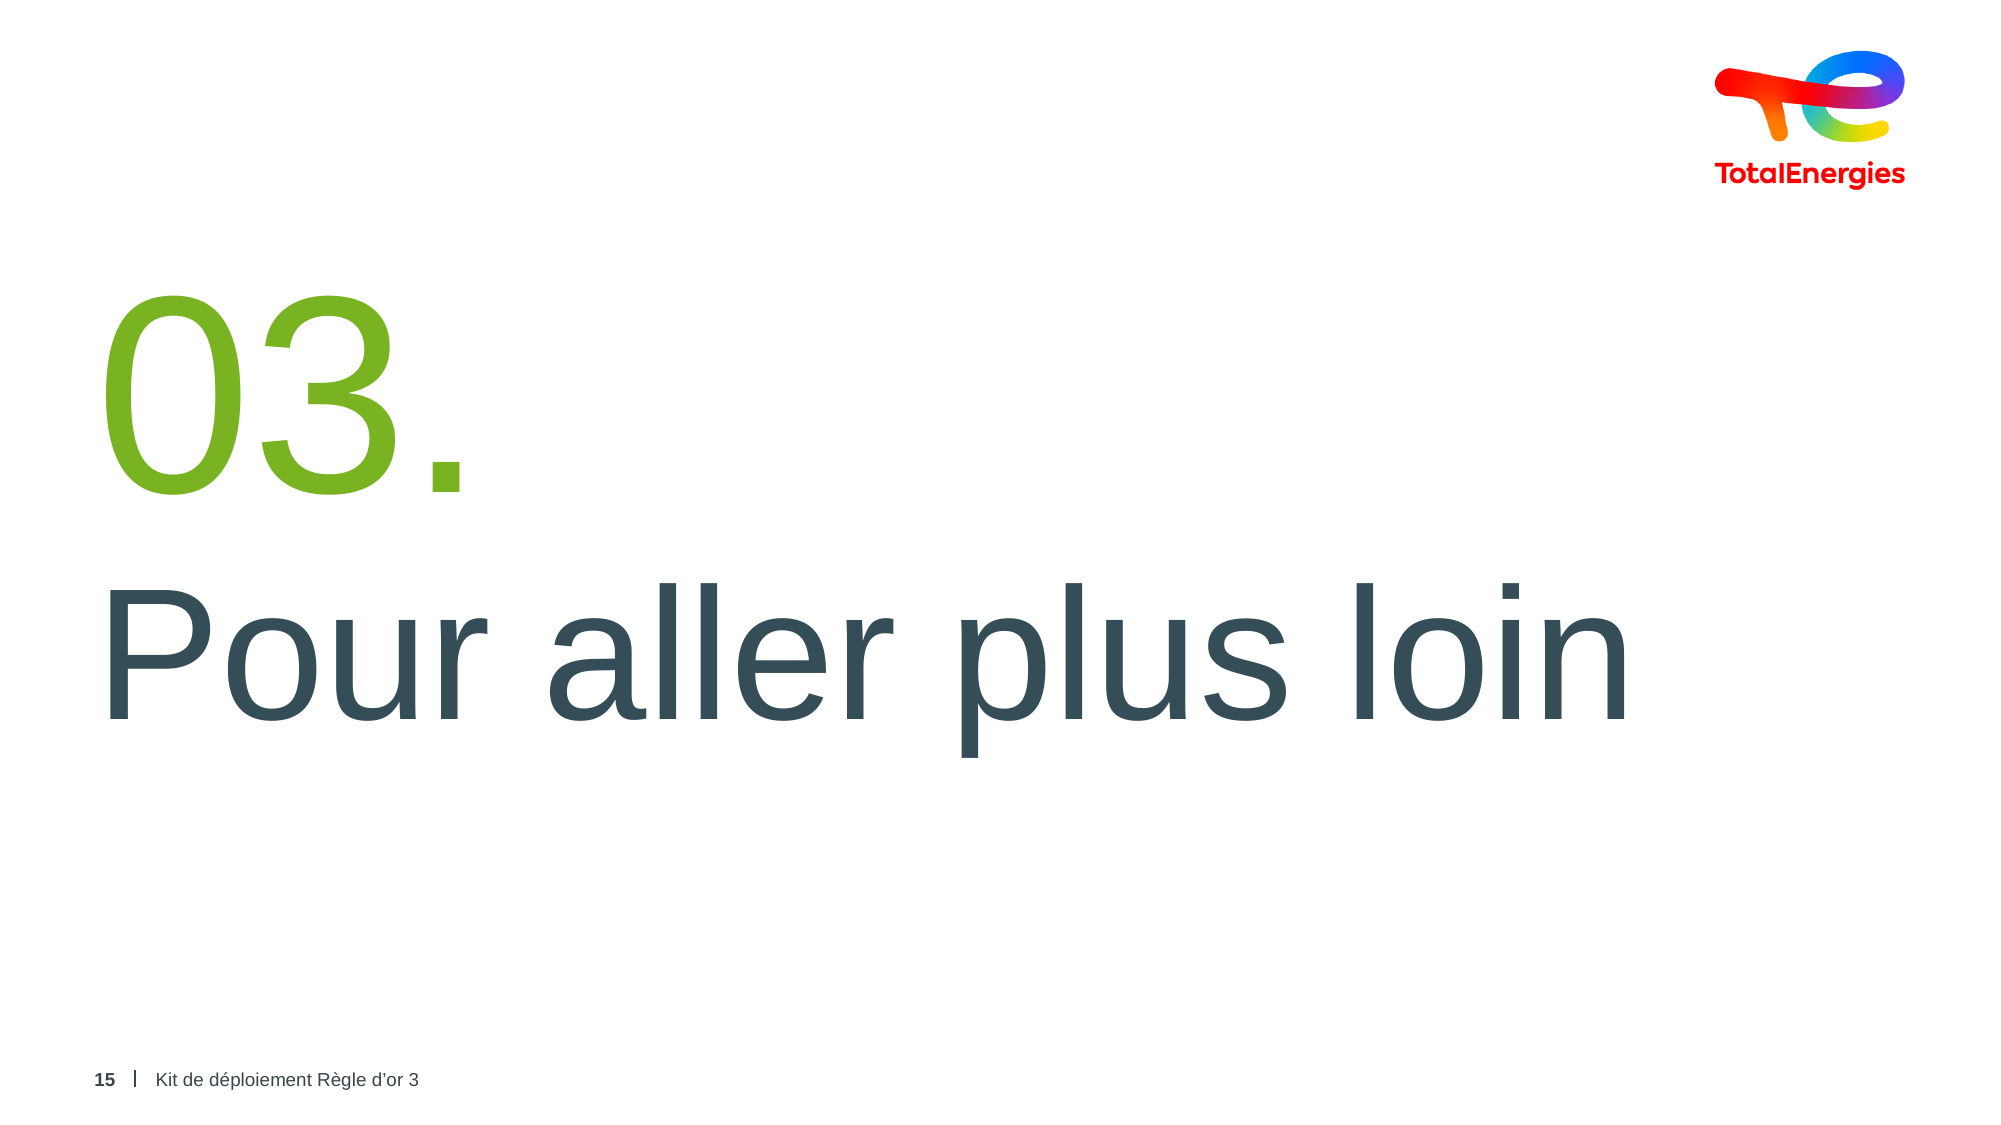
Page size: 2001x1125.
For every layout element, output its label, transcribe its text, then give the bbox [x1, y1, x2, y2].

text_box 03. Pour aller plus loin [80, 332, 1829, 683]
slide_number 15 [35, 1058, 131, 1100]
footer Kit de déploiement Règle d’or 3 [140, 1058, 732, 1100]
picture [1688, 24, 1931, 216]
